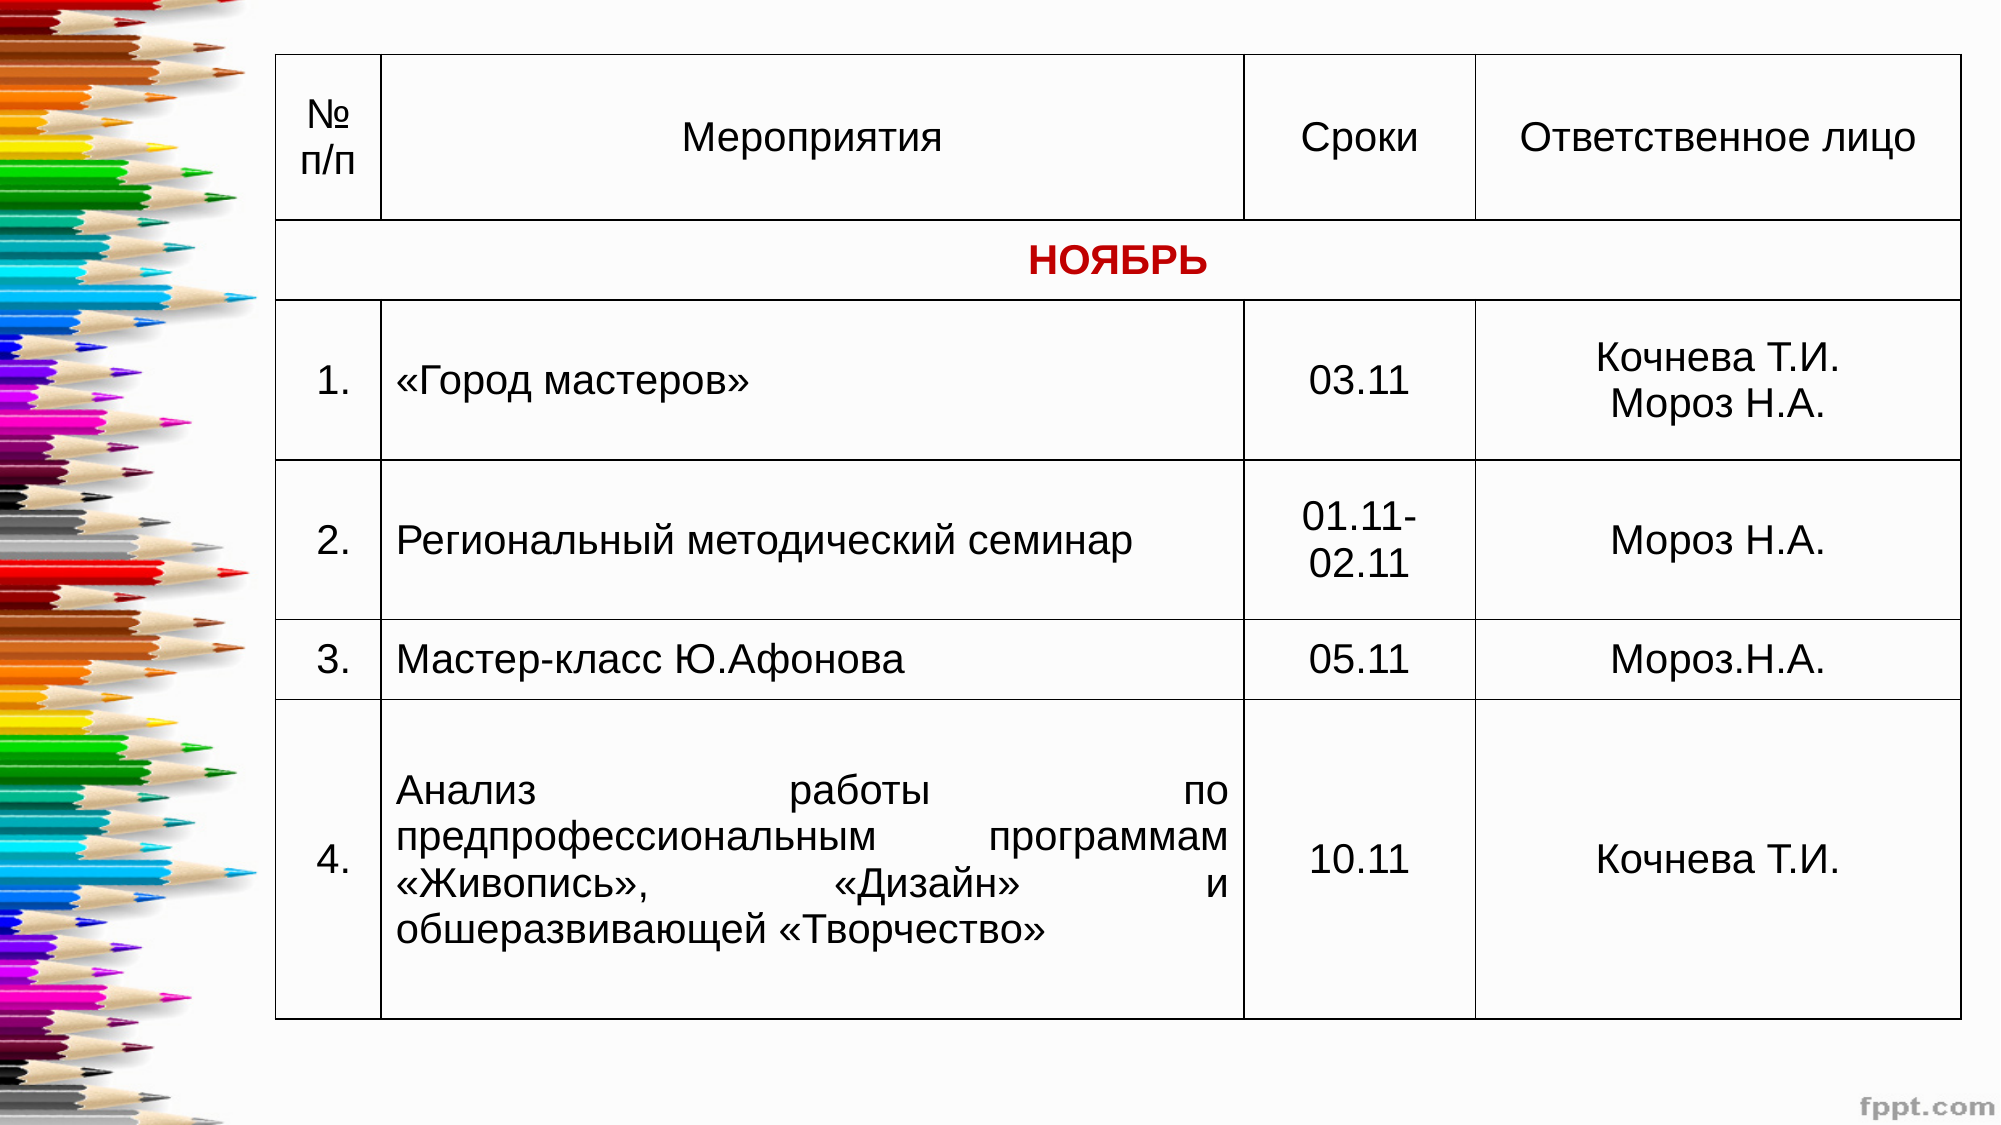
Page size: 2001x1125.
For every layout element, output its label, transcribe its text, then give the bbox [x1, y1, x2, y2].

table_cell «Город мастеров» [382, 301, 1243, 459]
table_cell 1. [276, 301, 380, 459]
table_cell 05.11 [1245, 620, 1475, 699]
table_cell Региональный методический семинар [382, 461, 1243, 619]
table_cell Кочнева Т.И. Мороз Н.А. [1476, 301, 1960, 459]
table_header Сроки [1245, 55, 1475, 219]
table_cell 01.11-02.11 [1245, 461, 1475, 619]
table_cell Мороз.Н.А. [1476, 620, 1960, 699]
table_cell 3. [276, 620, 380, 699]
table_header Мероприятия [382, 55, 1243, 219]
table_header Ответственное лицо [1476, 55, 1960, 219]
table_cell 2. [276, 461, 380, 619]
picture [0, 0, 2001, 1125]
table_cell 4. [276, 700, 380, 1018]
table_cell Мастер-класс Ю.Афонова [382, 620, 1243, 699]
table_cell 03.11 [1245, 301, 1475, 459]
table_cell 10.11 [1245, 700, 1475, 1018]
table_header № п/п [276, 55, 380, 219]
table_cell Анализ работы по предпрофессиональным программам «Живопись», «Дизайн» и обшеразвивающей «Творчество» [382, 700, 1243, 1018]
table_cell НОЯБРЬ [276, 221, 1960, 299]
table_cell Кочнева Т.И. [1476, 700, 1960, 1018]
table_cell Мороз Н.А. [1476, 461, 1960, 619]
